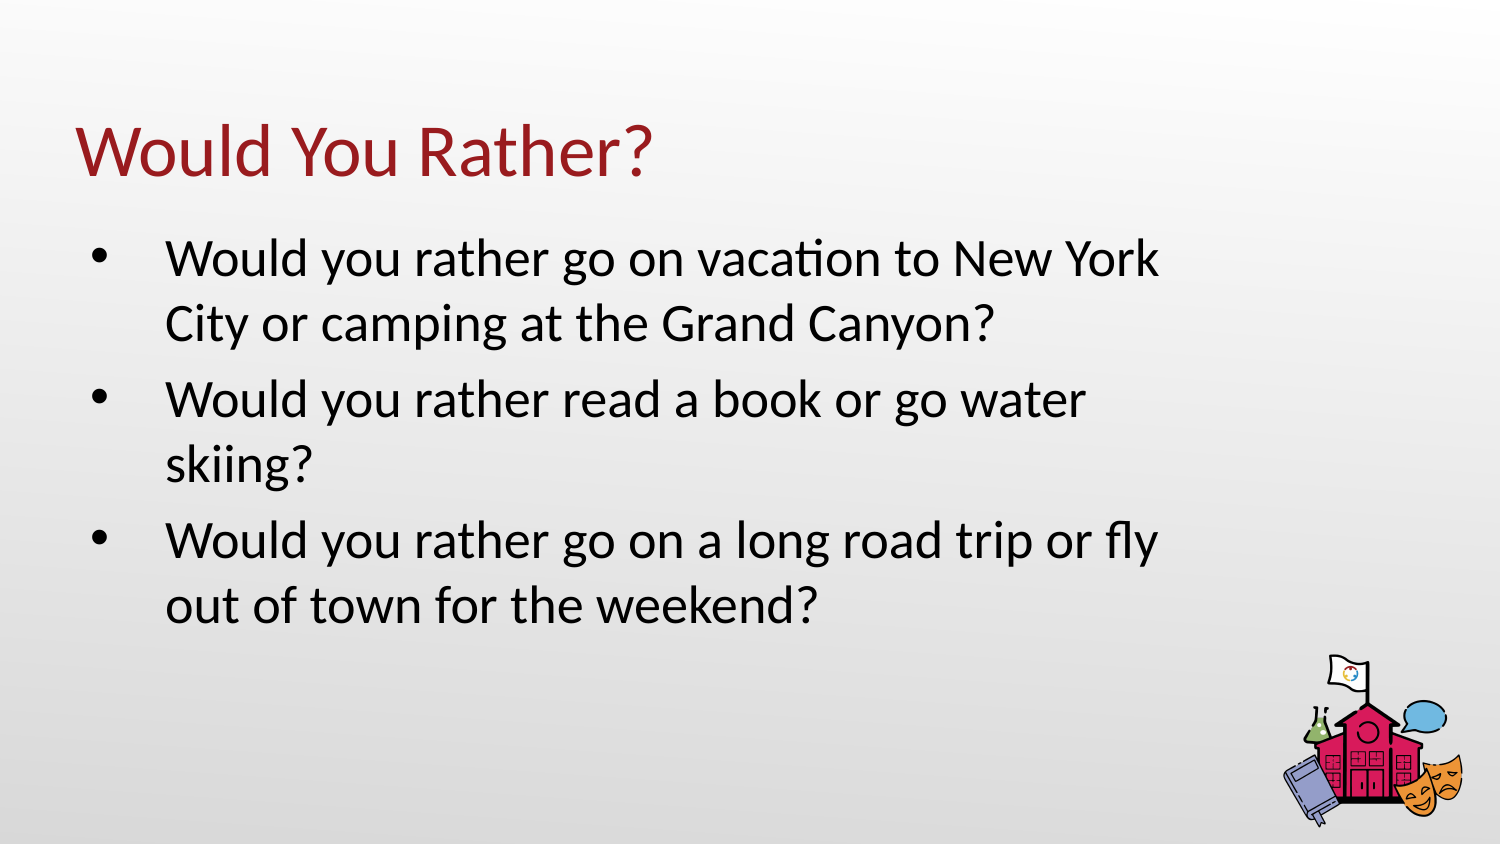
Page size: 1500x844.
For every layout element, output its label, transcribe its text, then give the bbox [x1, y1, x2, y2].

picture [1276, 618, 1477, 844]
title Would You Rather? [75, 50, 1425, 191]
list Would you rather go on vacation to New York City or camping at the Grand Canyon? Would you rather read a book or go water skiing? Would you rather go on a long road trip or fly out of town for the weekend? [75, 214, 1257, 779]
